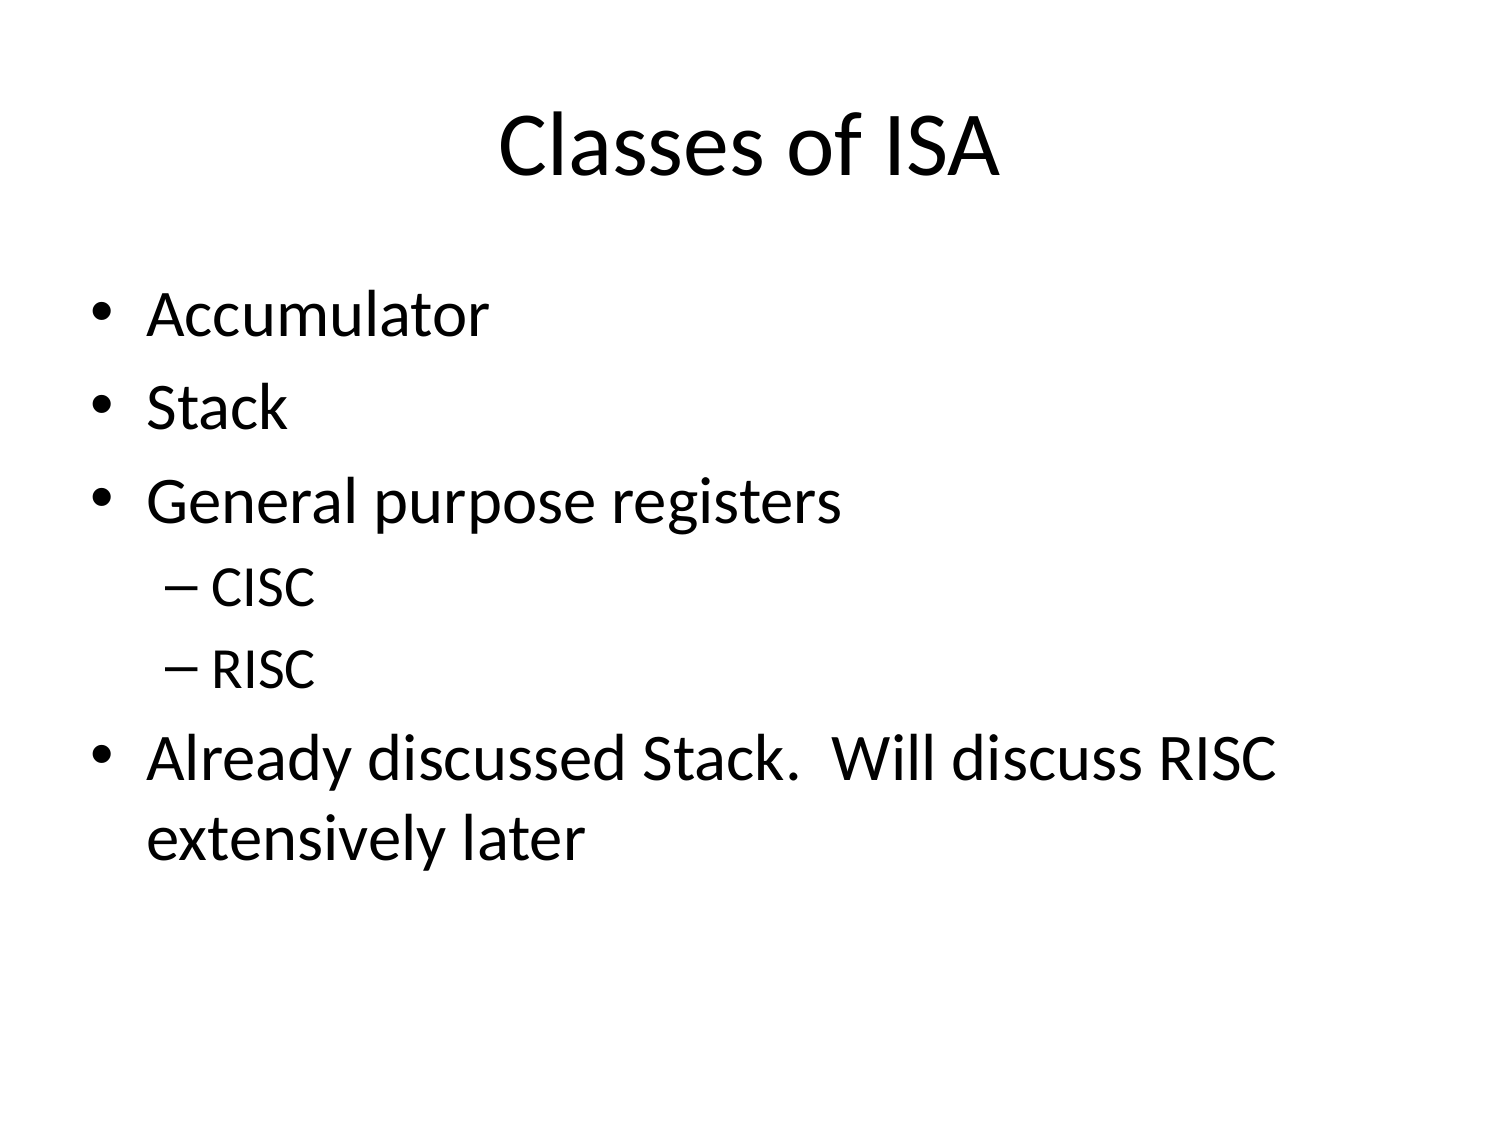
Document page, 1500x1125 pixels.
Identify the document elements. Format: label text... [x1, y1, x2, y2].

list Accumulator Stack General purpose registers CISC RISC Already discussed Stack. Will discuss RISC extensively later [75, 262, 1425, 1005]
title Classes of ISA [75, 45, 1425, 233]
